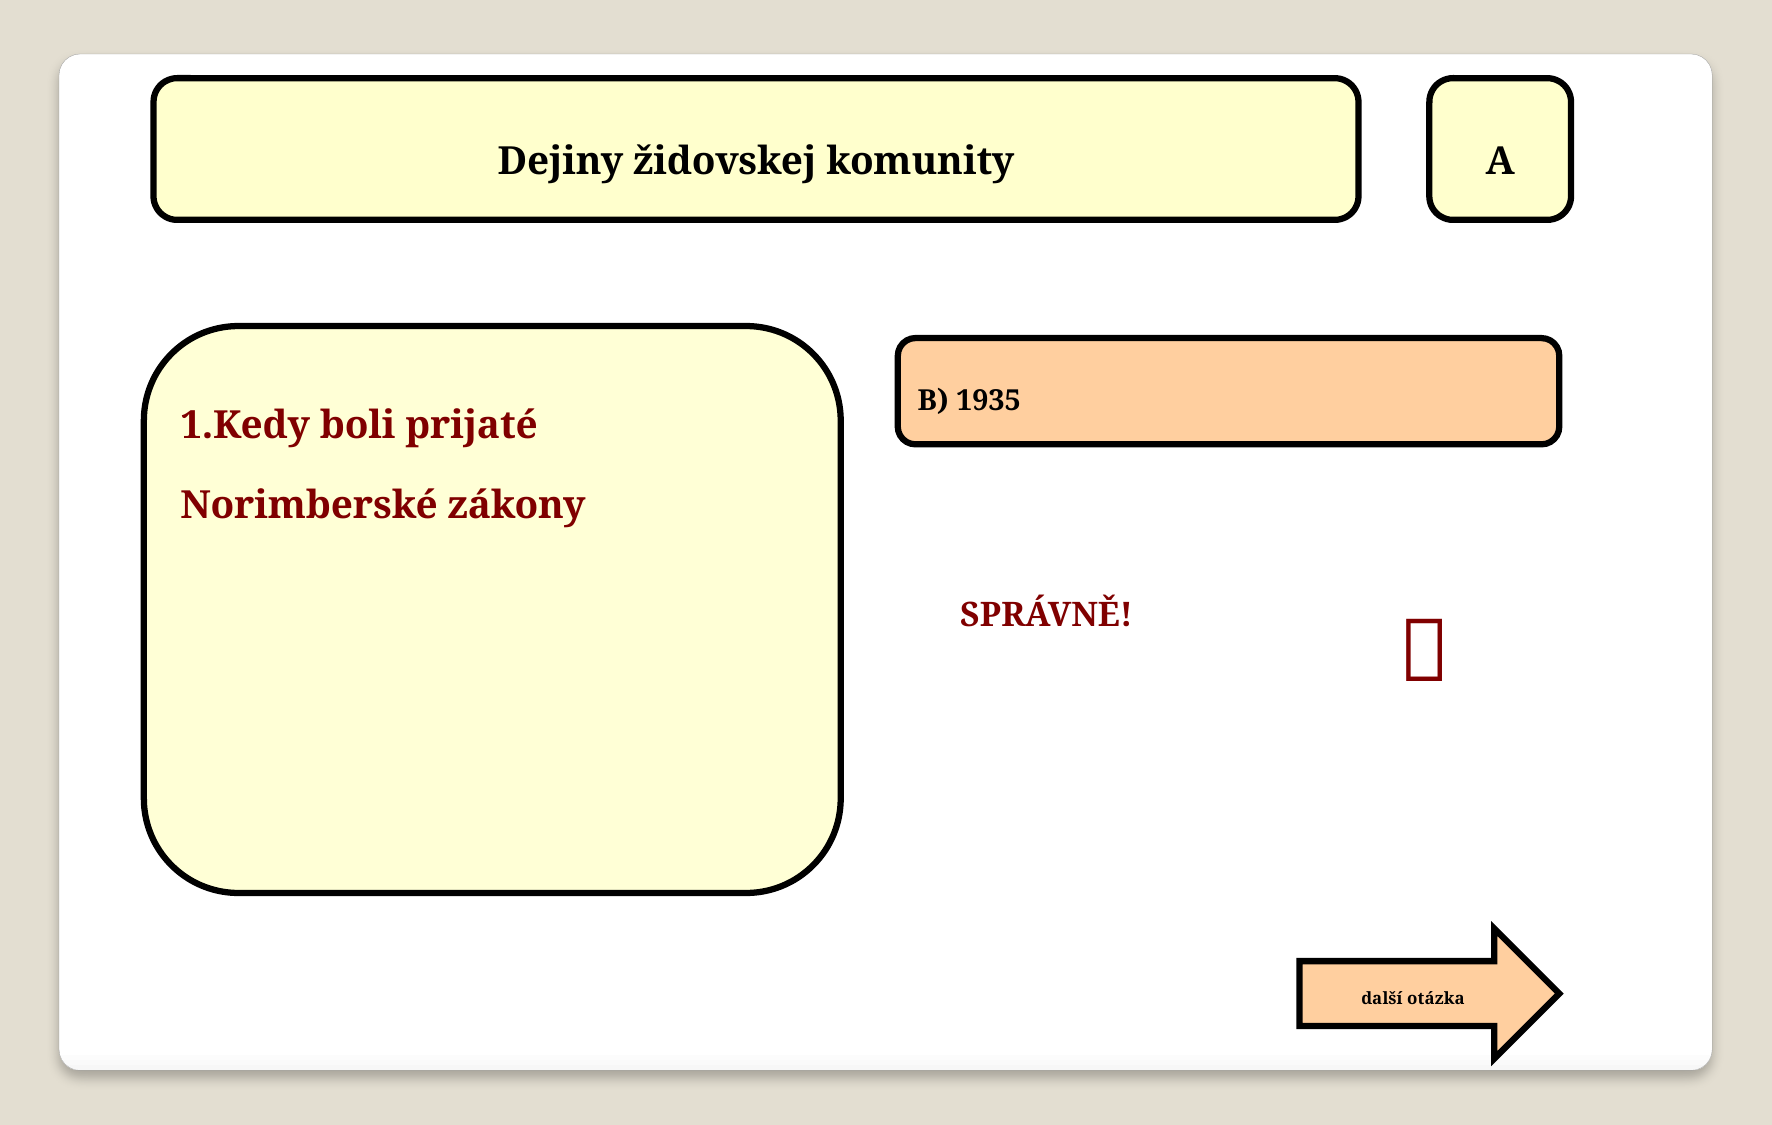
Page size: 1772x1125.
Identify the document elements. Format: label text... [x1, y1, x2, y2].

text_box A [1429, 78, 1572, 220]
text_box další otázka [1299, 928, 1560, 1059]
text_box 1.Kedy boli prijaté Norimberské zákony [143, 326, 841, 893]
text_box Dejiny židovskej komunity [153, 78, 1359, 220]
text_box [944, 526, 1492, 724]
text_box B) 1935 [897, 338, 1560, 445]
